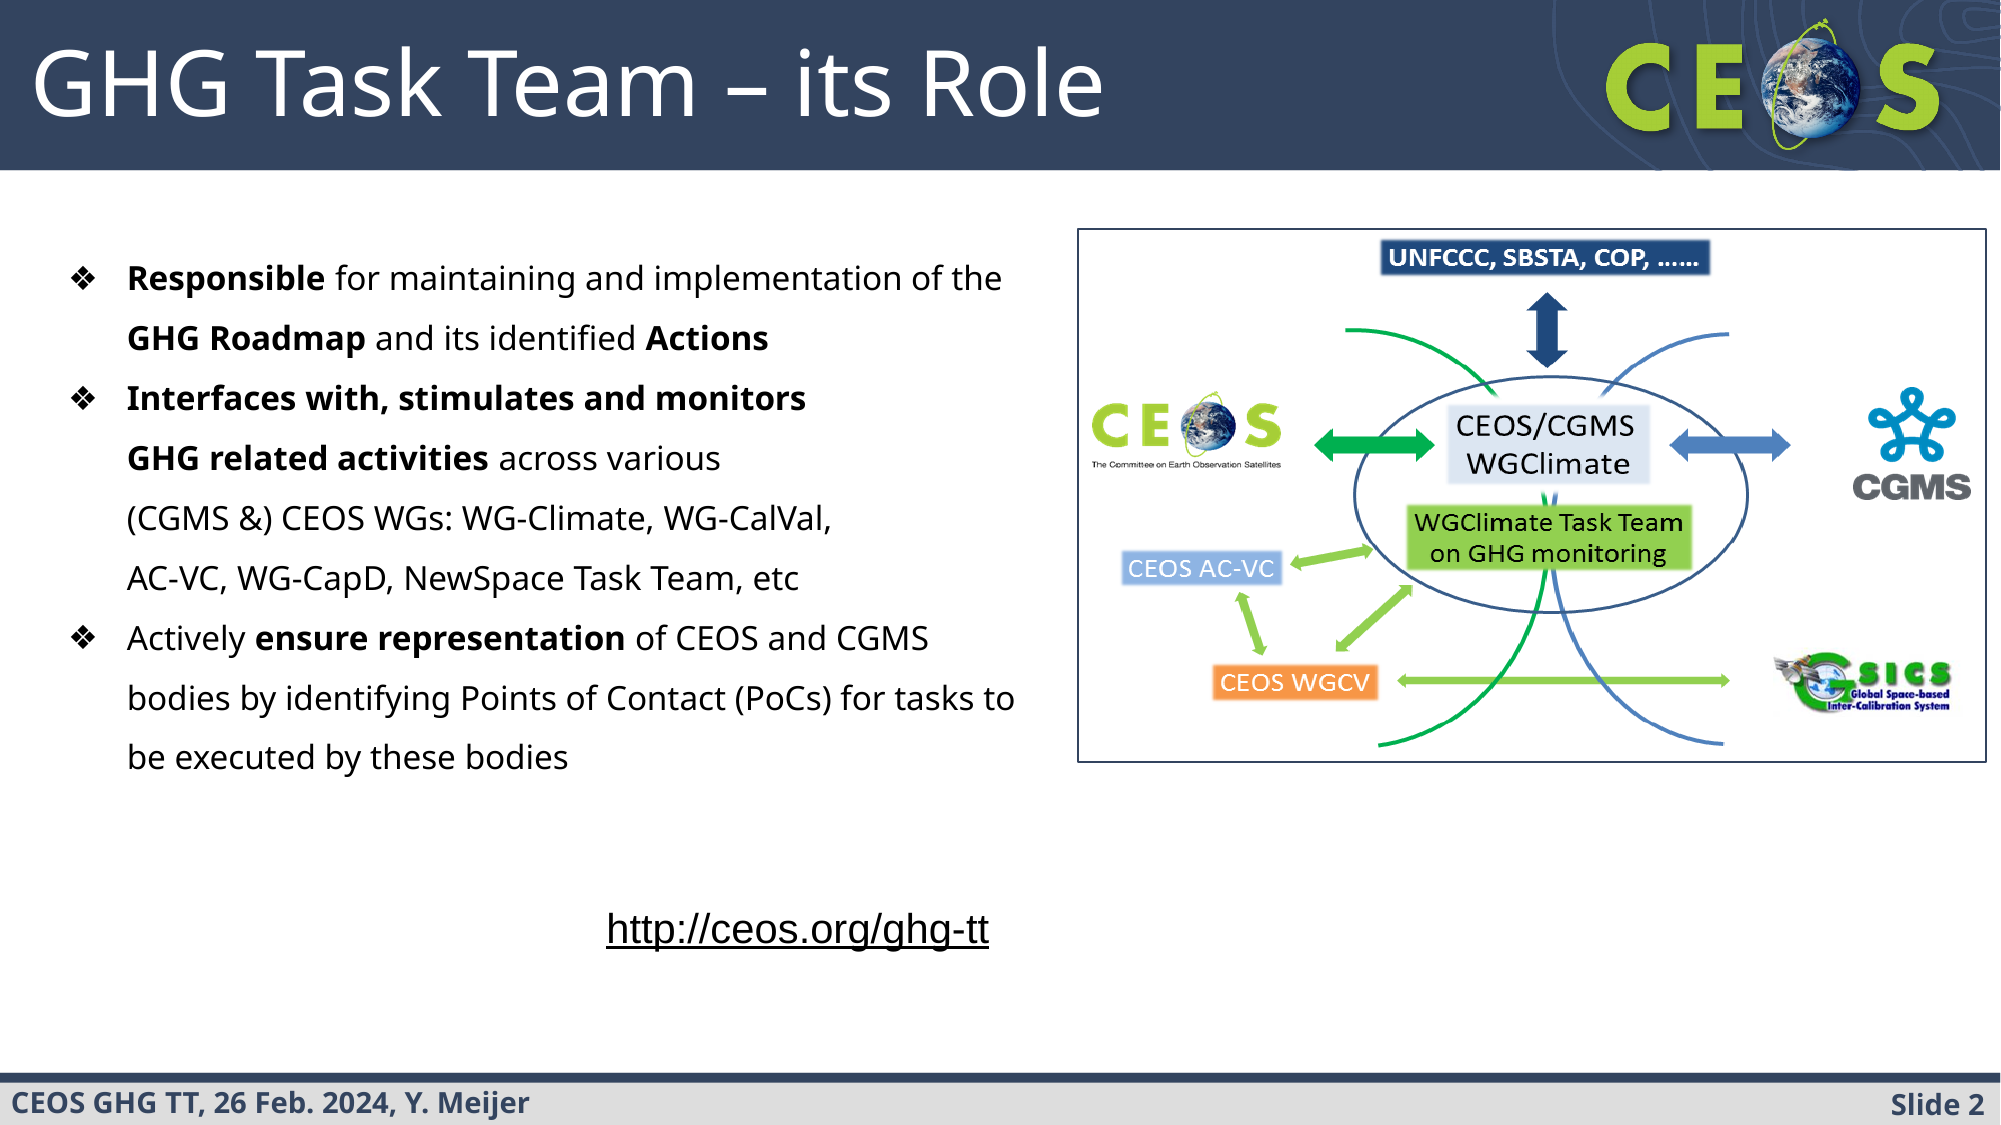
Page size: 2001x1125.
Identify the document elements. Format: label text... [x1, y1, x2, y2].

text_box Responsible for maintaining and implementation of the GHG Roadmap and its identified Actions Interfaces with, stimulates and monitors GHG related activities across various (CGMS &) CEOS WGs: WG-Climate, WG-CalVal, AC-VC, WG-CapD, NewSpace Task Team, etc Actively ensure representation of CEOS and CGMS bodies by identifying Points of Contact (PoCs) for tasks to be executed by these bodies [53, 230, 1058, 844]
text_box http://ceos.org/ghg-tt [591, 894, 1181, 960]
picture [1606, 18, 1939, 150]
text_box GHG Task Team – its Role [15, 16, 1438, 142]
picture [1079, 229, 1985, 762]
